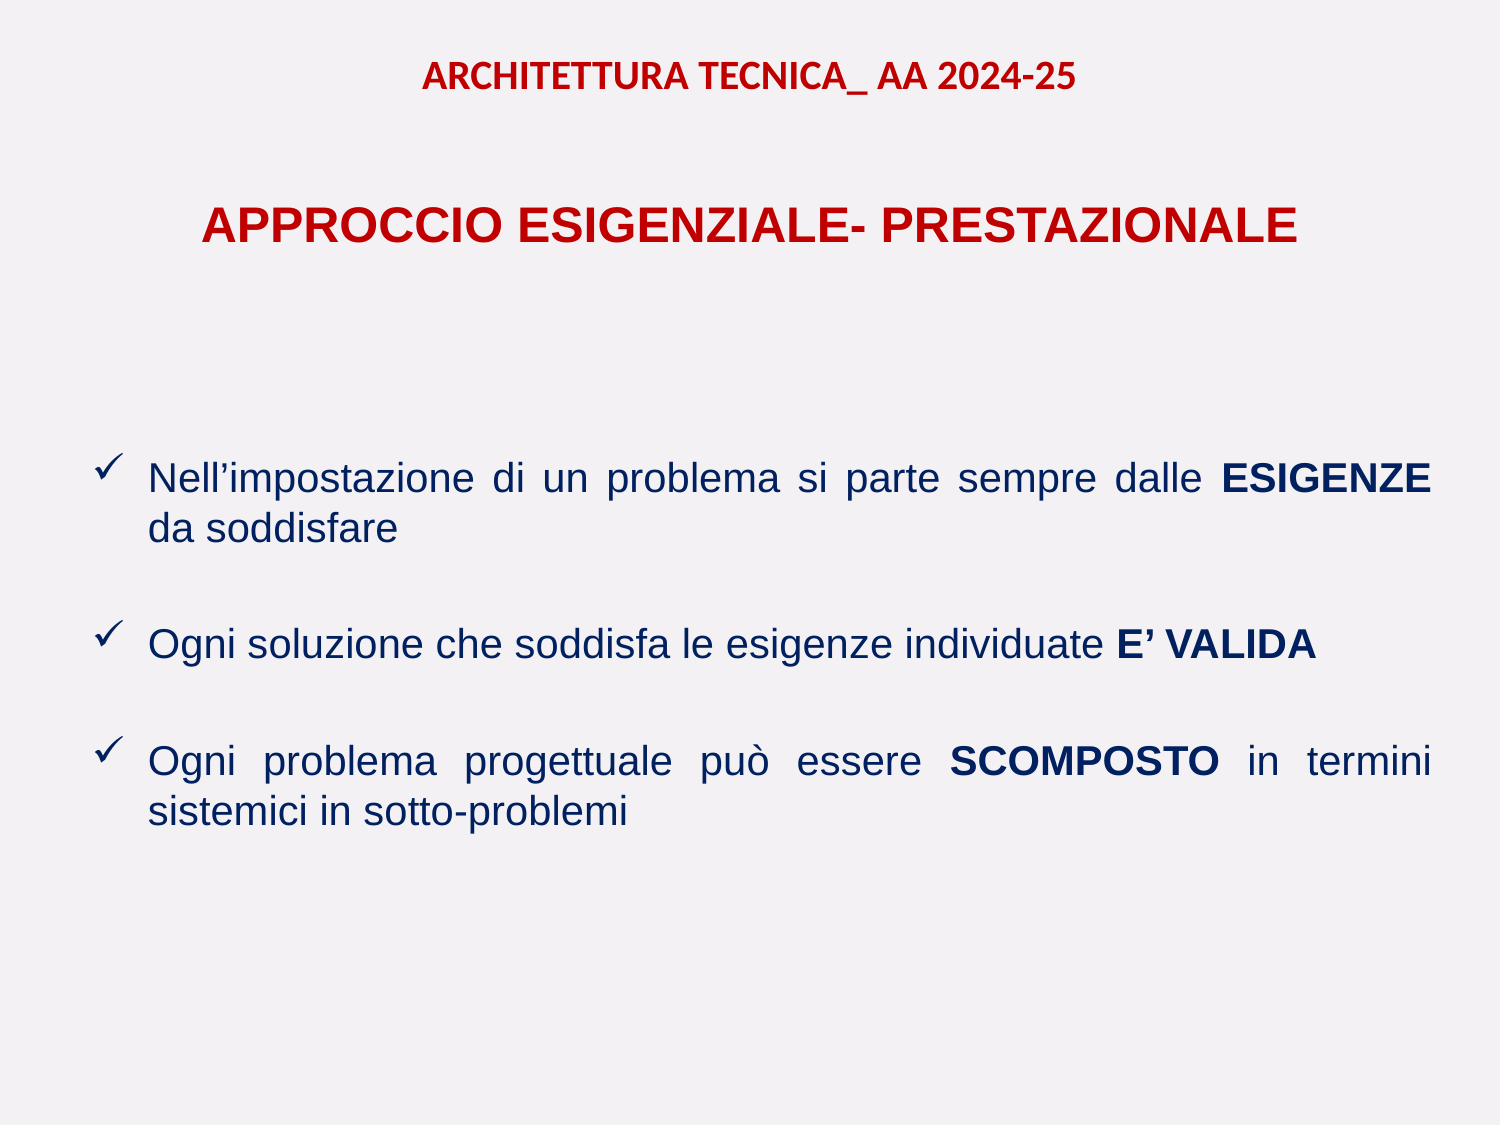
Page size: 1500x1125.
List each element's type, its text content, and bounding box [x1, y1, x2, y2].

text_box ARCHITETTURA TECNICA_ AA 2024-25 [0, 30, 1500, 121]
text_box APPROCCIO ESIGENZIALE- PRESTAZIONALE [14, 184, 1486, 260]
list Nell’impostazione di un problema si parte sempre dalle ESIGENZE da soddisfare Ogni soluzione che soddisfa le esigenze individuate E’ VALIDA Ogni problema progettuale può essere SCOMPOSTO in termini sistemici in sotto-problemi [76, 341, 1447, 943]
